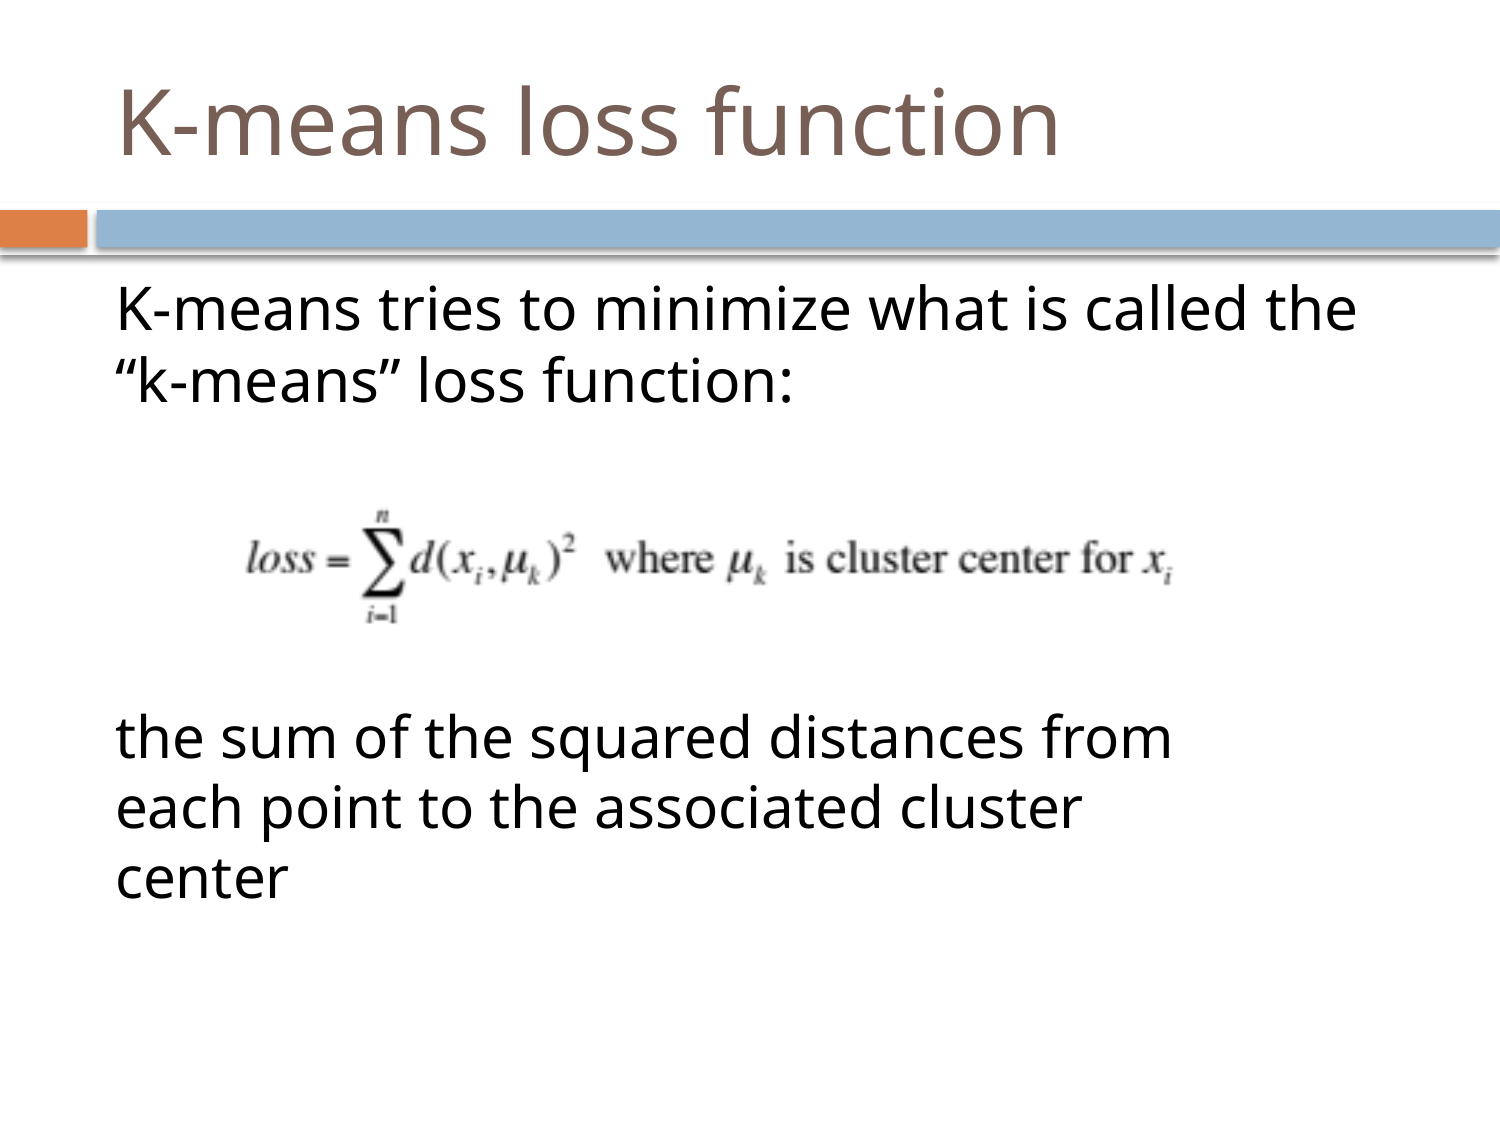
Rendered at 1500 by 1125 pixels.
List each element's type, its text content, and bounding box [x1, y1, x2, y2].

list K-means tries to minimize what is called the “k-means” loss function: [100, 262, 1438, 439]
text_box the sum of the squared distances from each point to the associated cluster center [100, 693, 1272, 918]
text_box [241, 490, 1179, 628]
title K-means loss function [100, 37, 1438, 200]
